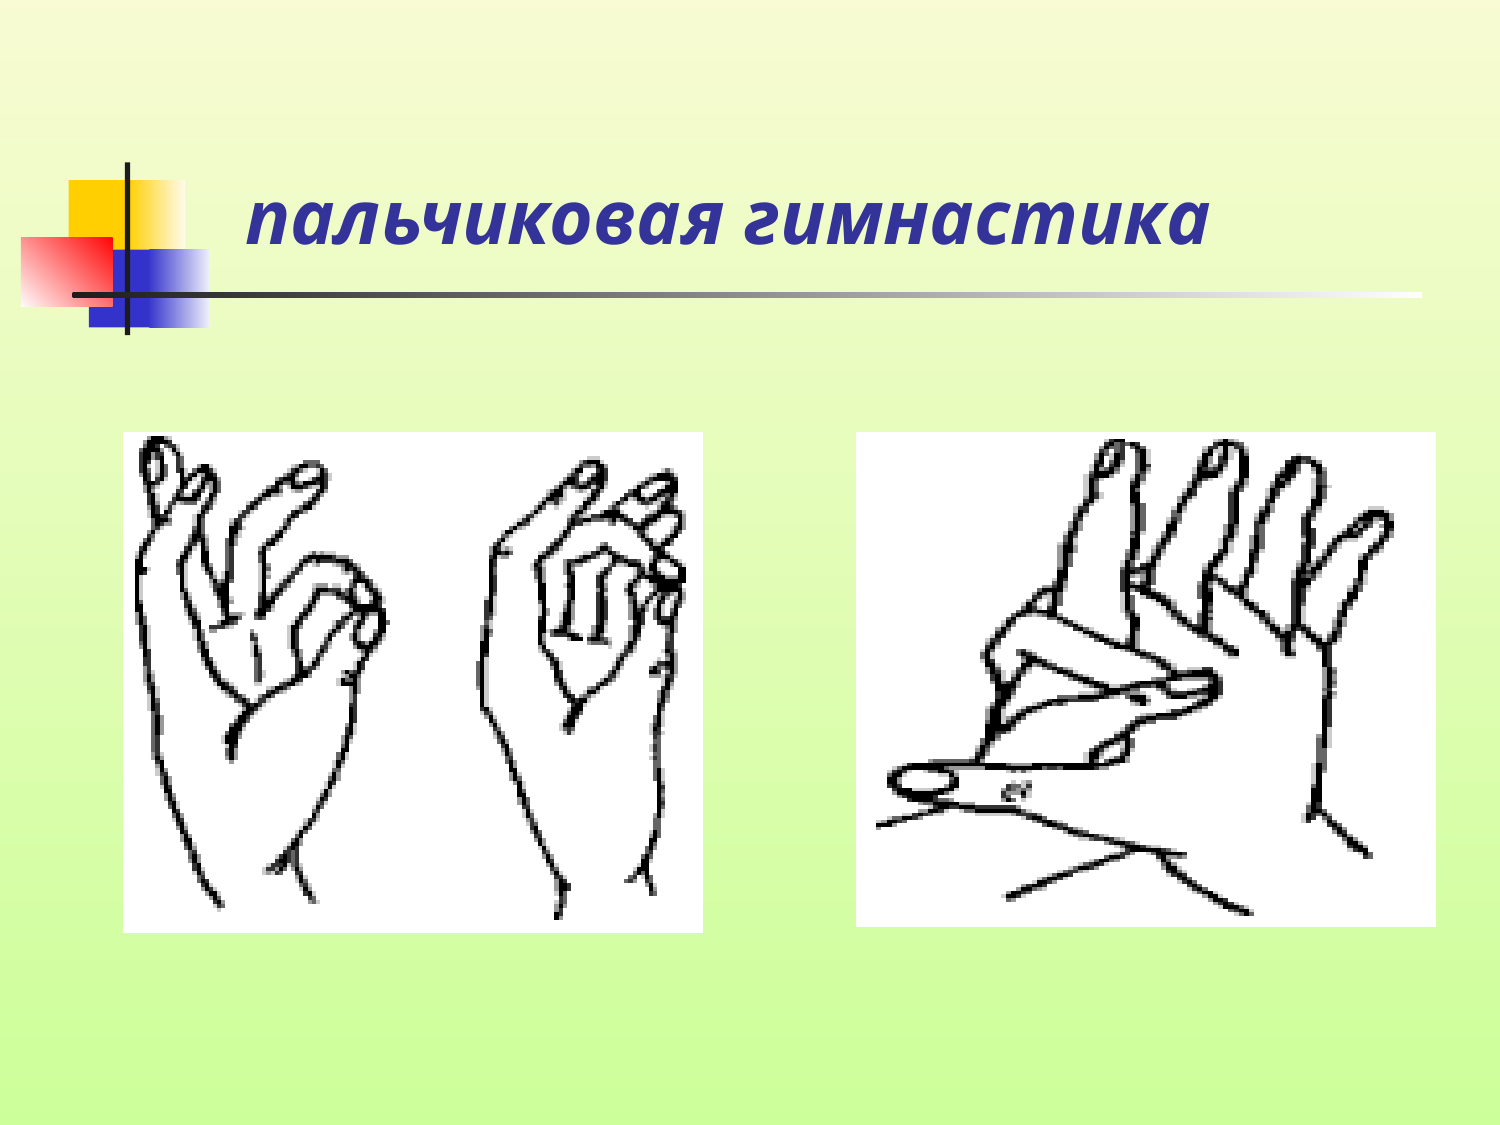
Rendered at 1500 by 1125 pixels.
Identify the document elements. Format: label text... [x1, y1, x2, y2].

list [123, 432, 704, 934]
title пальчиковая гимнастика [229, 101, 1468, 268]
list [855, 432, 1436, 928]
